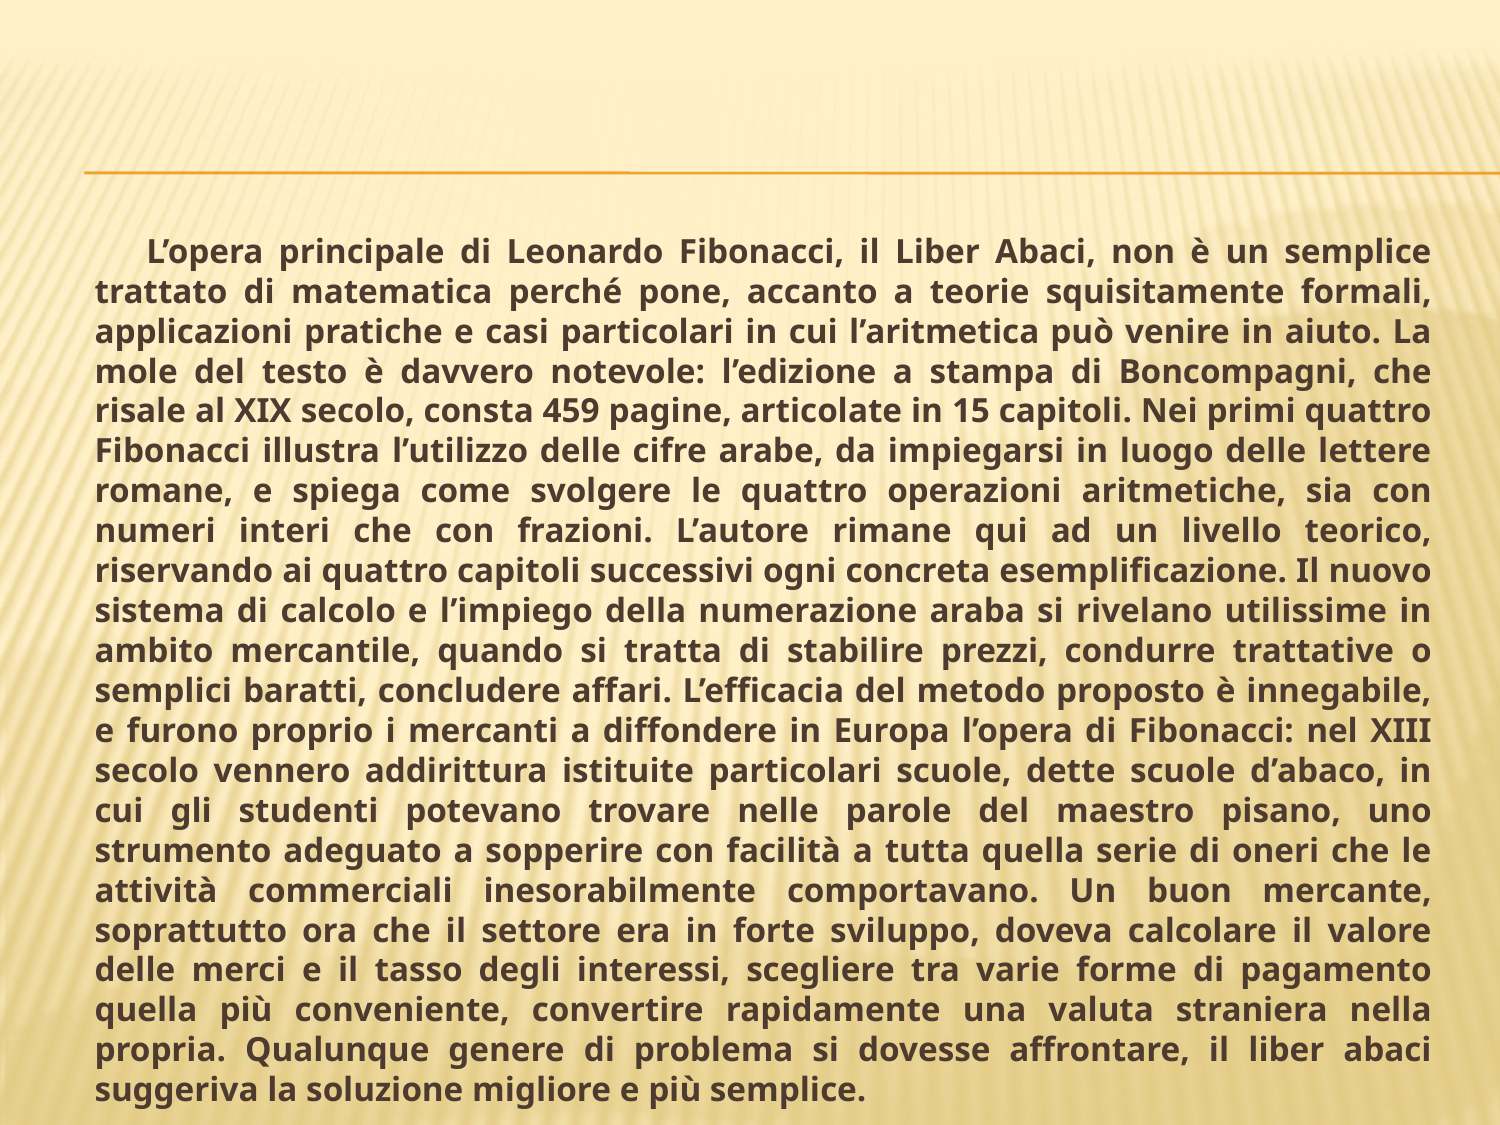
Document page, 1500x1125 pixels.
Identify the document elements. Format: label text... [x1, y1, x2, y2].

list L’opera principale di Leonardo Fibonacci, il Liber Abaci, non è un semplice trattato di matematica perché pone, accanto a teorie squisitamente formali, applicazioni pratiche e casi particolari in cui l’aritmetica può venire in aiuto. La mole del testo è davvero notevole: l’edizione a stampa di Boncompagni, che risale al XIX secolo, consta 459 pagine, articolate in 15 capitoli. Nei primi quattro Fibonacci illustra l’utilizzo delle cifre arabe, da impiegarsi in luogo delle lettere romane, e spiega come svolgere le quattro operazioni aritmetiche, sia con numeri interi che con frazioni. L’autore rimane qui ad un livello teorico, riservando ai quattro capitoli successivi ogni concreta esemplificazione. Il nuovo sistema di calcolo e l’impiego della numerazione araba si rivelano utilissime in ambito mercantile, quando si tratta di stabilire prezzi, condurre trattative o semplici baratti, concludere affari. L’efficacia del metodo proposto è innegabile, e furono proprio i mercanti a diffondere in Europa l’opera di Fibonacci: nel XIII secolo vennero addirittura istituite particolari scuole, dette scuole d’abaco, in cui gli studenti potevano trovare nelle parole del maestro pisano, uno strumento adeguato a sopperire con facilità a tutta quella serie di oneri che le attività commerciali inesorabilmente comportavano. Un buon mercante, soprattutto ora che il settore era in forte sviluppo, doveva calcolare il valore delle merci e il tasso degli interessi, scegliere tra varie forme di pagamento quella più conveniente, convertire rapidamente una valuta straniera nella propria. Qualunque genere di problema si dovesse affrontare, il liber abaci suggeriva la soluzione migliore e più semplice. [23, 222, 1449, 966]
